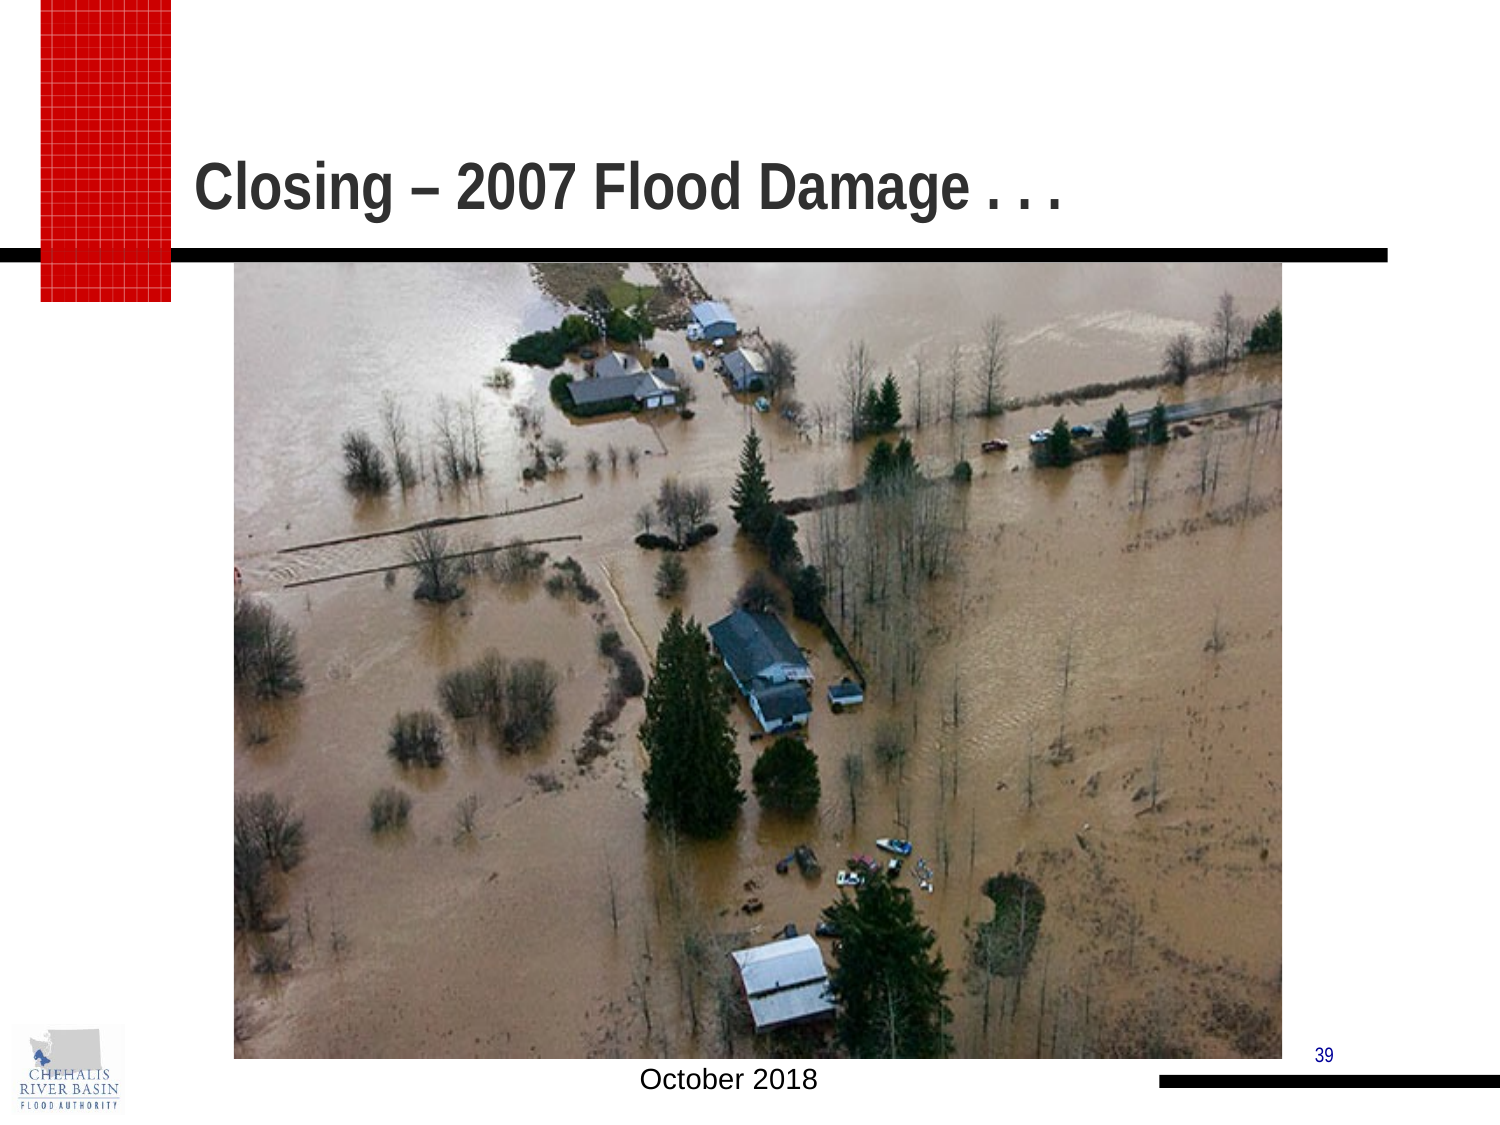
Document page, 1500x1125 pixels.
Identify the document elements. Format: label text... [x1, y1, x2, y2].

title Closing – 2007 Flood Damage . . . [151, 142, 1349, 331]
picture [40, 0, 171, 302]
text_box [11, 1024, 125, 1115]
text_box [233, 331, 1283, 1059]
slide_number 39 [1310, 1041, 1339, 1125]
footer October 2018 [637, 1059, 838, 1125]
